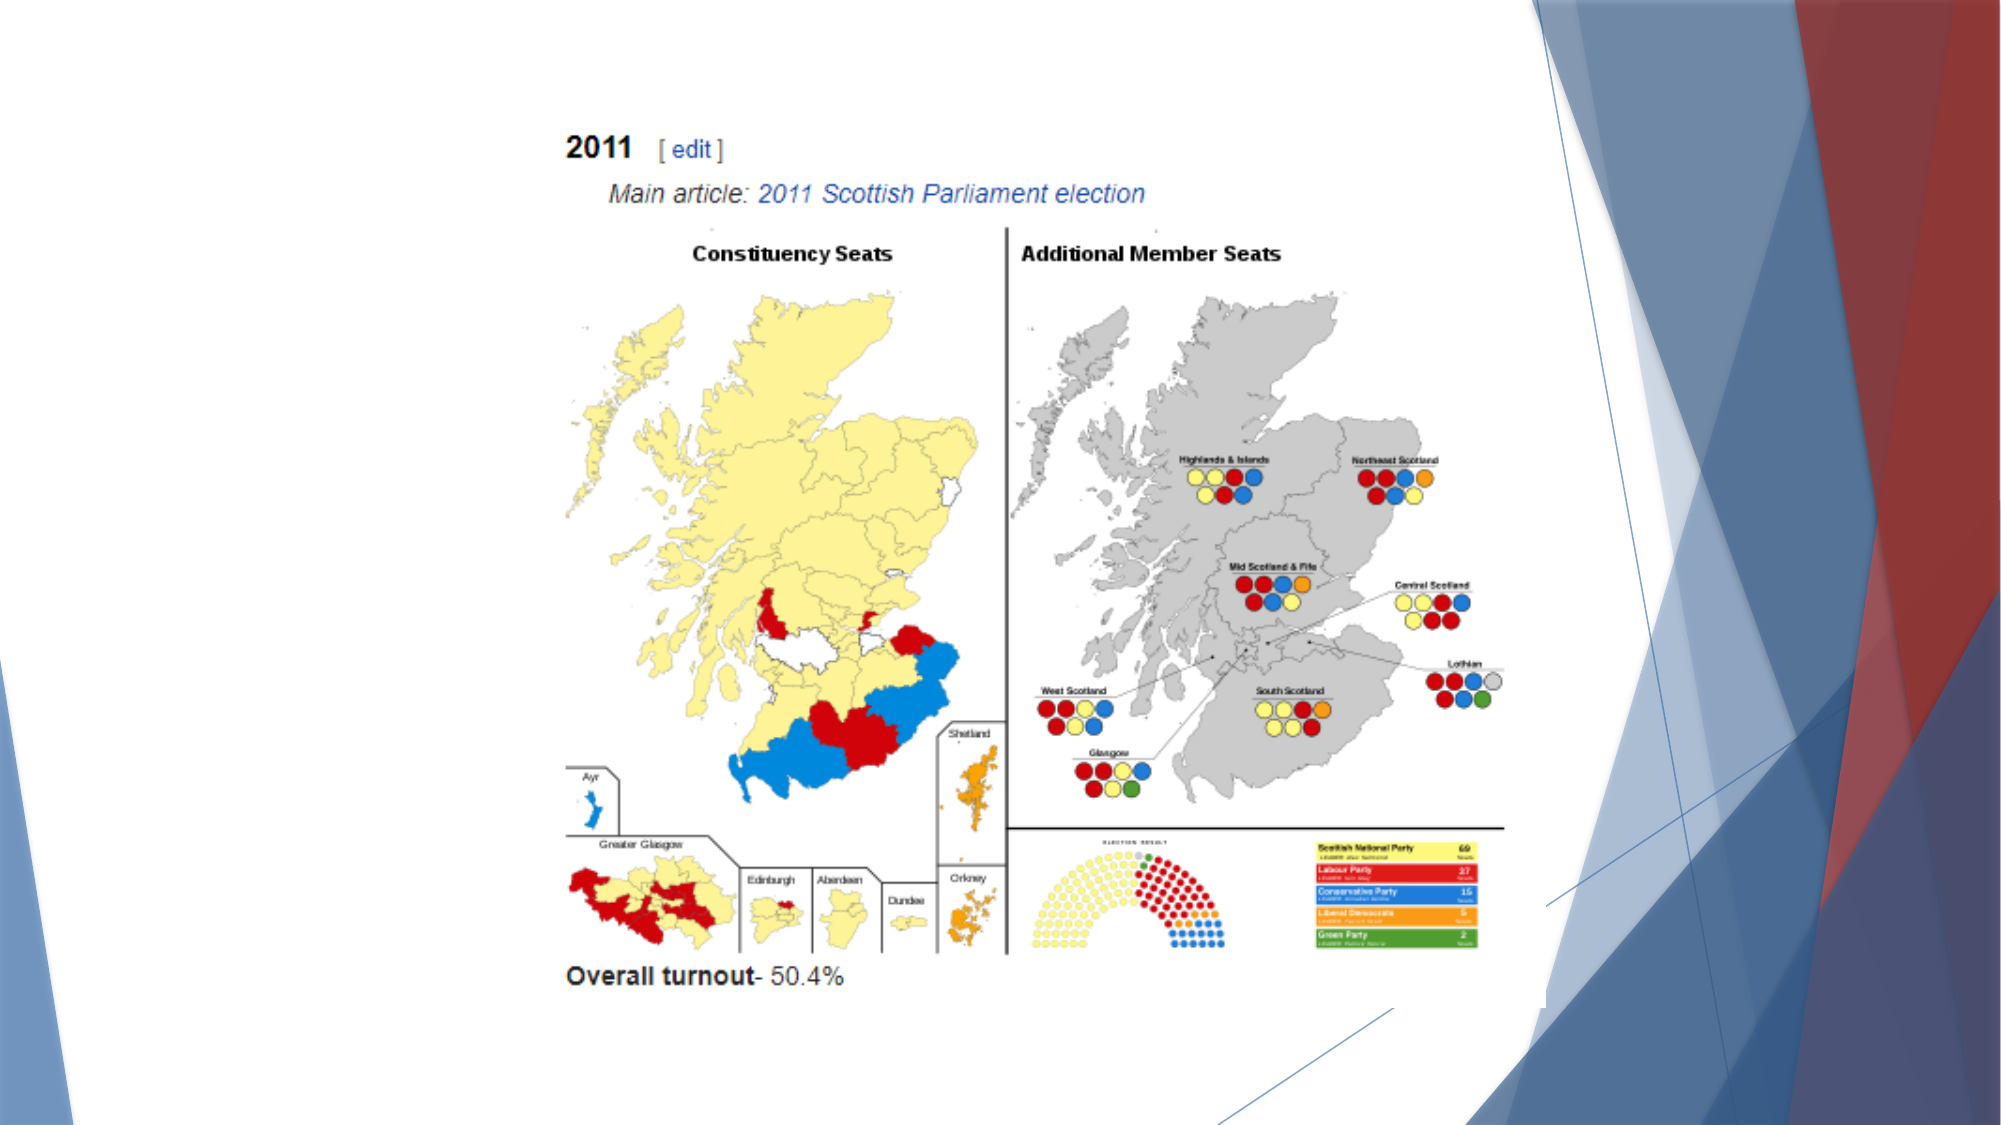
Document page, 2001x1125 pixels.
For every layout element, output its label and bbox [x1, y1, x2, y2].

picture [521, 116, 1547, 1009]
